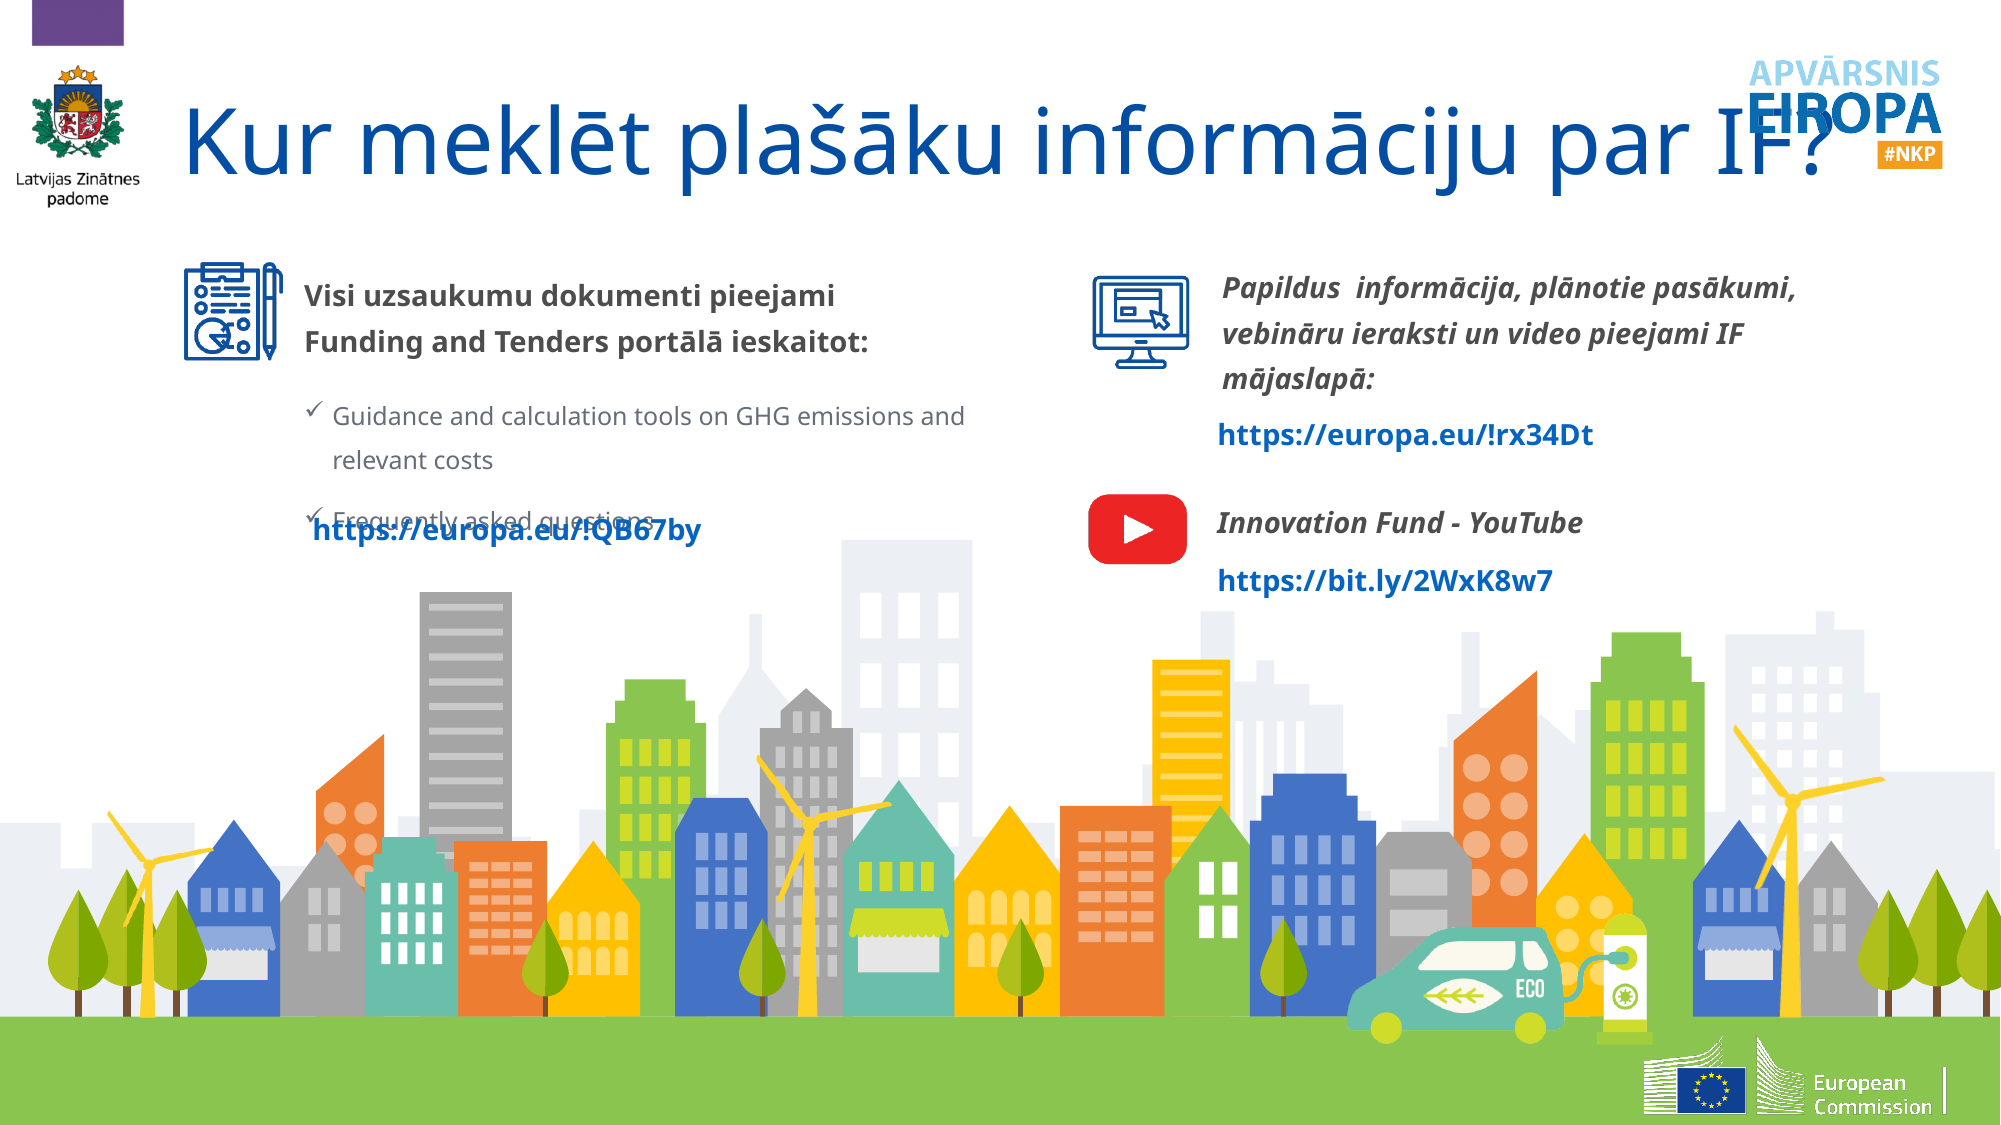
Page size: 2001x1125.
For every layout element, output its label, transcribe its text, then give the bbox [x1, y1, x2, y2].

text_box Guidance and calculation tools on GHG emissions and relevant costs Frequently asked questions [304, 384, 1035, 496]
picture [1745, 54, 1943, 169]
picture [1346, 724, 2000, 1125]
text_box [0, 539, 2000, 1125]
picture [0, 0, 195, 235]
picture [177, 249, 290, 373]
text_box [1084, 260, 1815, 452]
text_box Visi uzsaukumu dokumenti pieejami Funding and Tenders portālā ieskaitot: [304, 267, 897, 358]
picture [756, 754, 892, 1017]
text_box https://europa.eu/!QB67by [312, 499, 905, 539]
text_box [1082, 467, 1810, 598]
picture [106, 810, 214, 1018]
title Kur meklēt plašāku informāciju par IF? [166, 36, 1892, 254]
